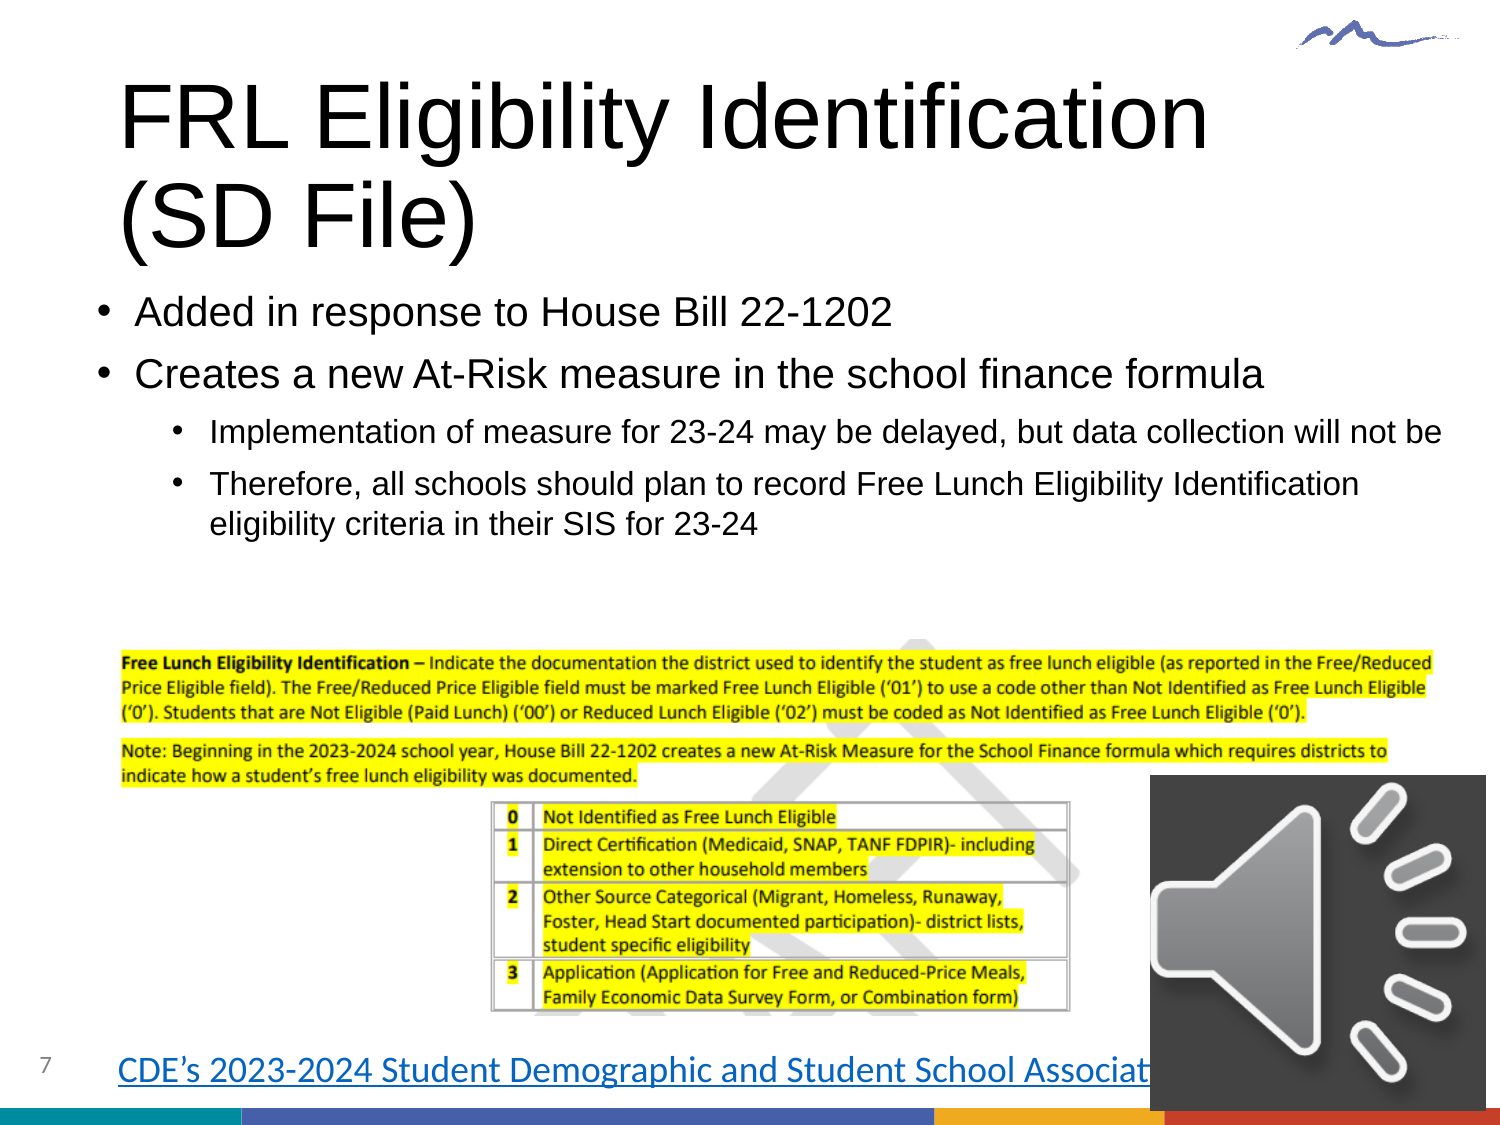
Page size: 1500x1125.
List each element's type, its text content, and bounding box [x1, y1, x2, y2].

slide_number 7 [24, 1040, 363, 1101]
text_box CDE’s 2023-2024 Student Demographic and Student School Association File Layouts [103, 1037, 1148, 1098]
list Added in response to House Bill 22-1202 Creates a new At-Risk measure in the school finance formula Implementation of measure for 23-24 may be delayed, but data collection will not be Therefore, all schools should plan to record Free Lunch Eligibility Identification eligibility criteria in their SIS for 23-24 [81, 277, 1474, 992]
picture [109, 639, 1487, 1112]
title FRL Eligibility Identification (SD File) [103, 59, 1397, 277]
picture [1296, 20, 1459, 49]
